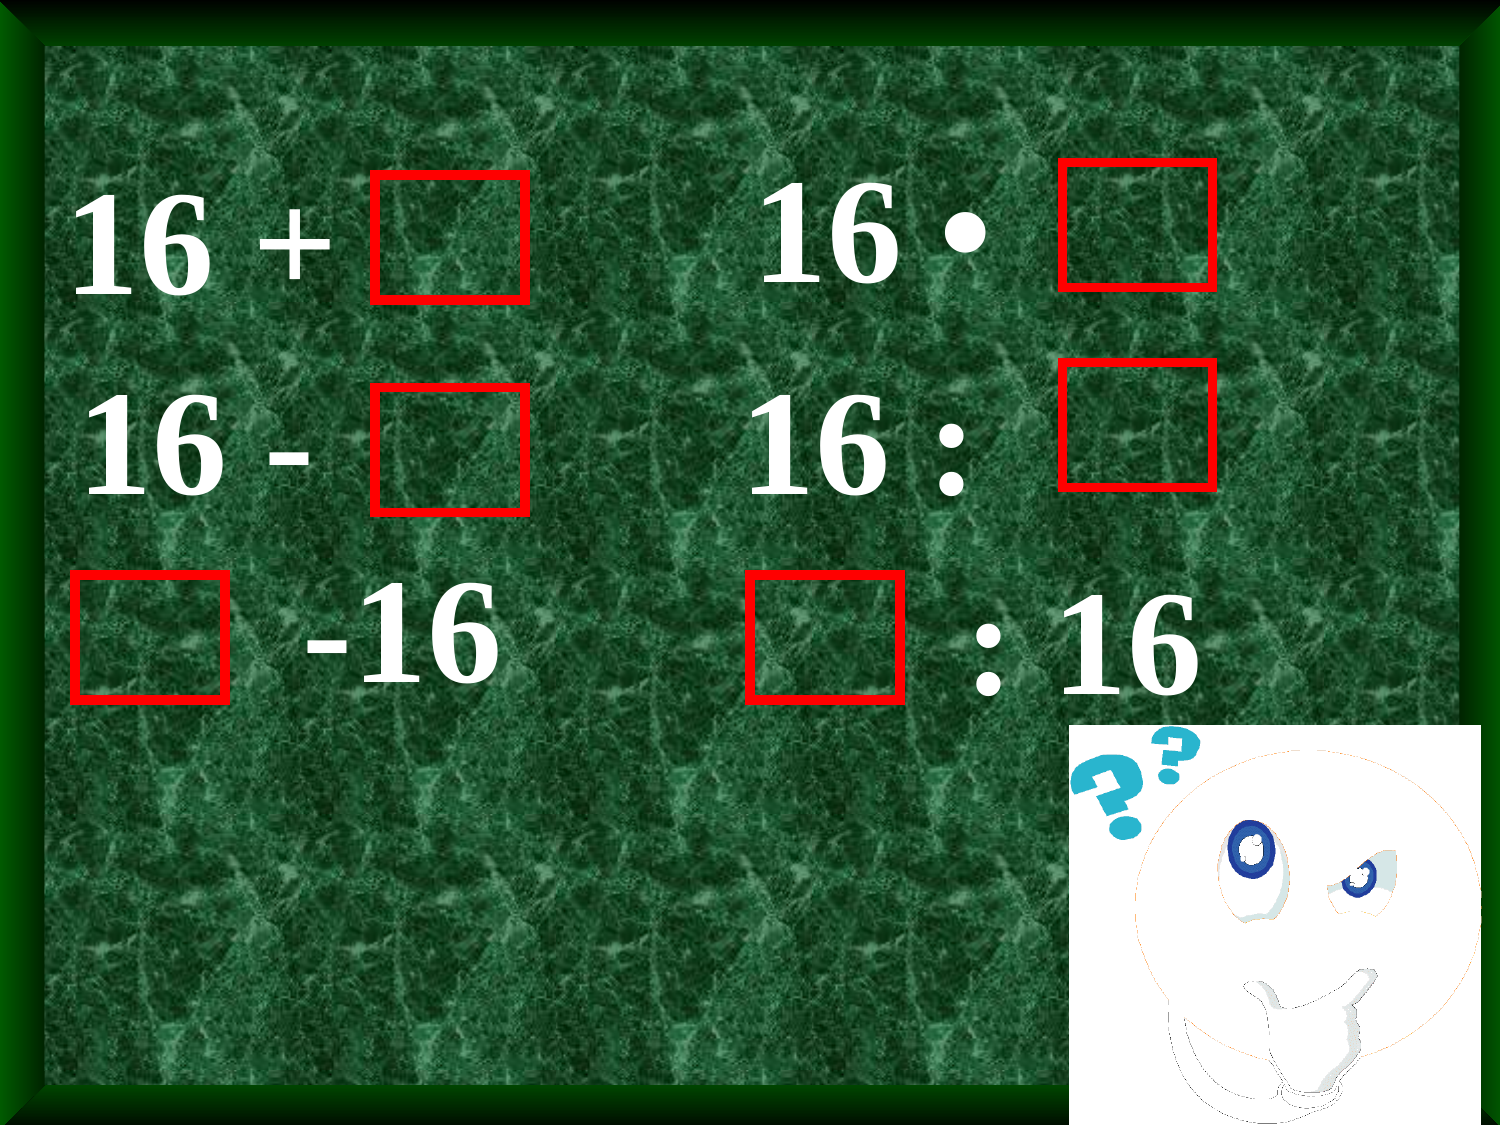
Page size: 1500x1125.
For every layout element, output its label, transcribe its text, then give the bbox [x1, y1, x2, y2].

text_box [1062, 362, 1213, 488]
text_box 16 : [725, 337, 993, 533]
text_box [374, 174, 525, 300]
text_box 16 - [62, 337, 330, 533]
text_box -16 [287, 524, 518, 720]
text_box [749, 575, 900, 700]
text_box 16 + [50, 137, 625, 333]
text_box [374, 387, 525, 513]
text_box : 16 [950, 537, 1218, 733]
text_box [1062, 162, 1213, 288]
text_box [74, 575, 225, 700]
text_box 16 • [737, 124, 1008, 320]
picture [44, 46, 1482, 1125]
